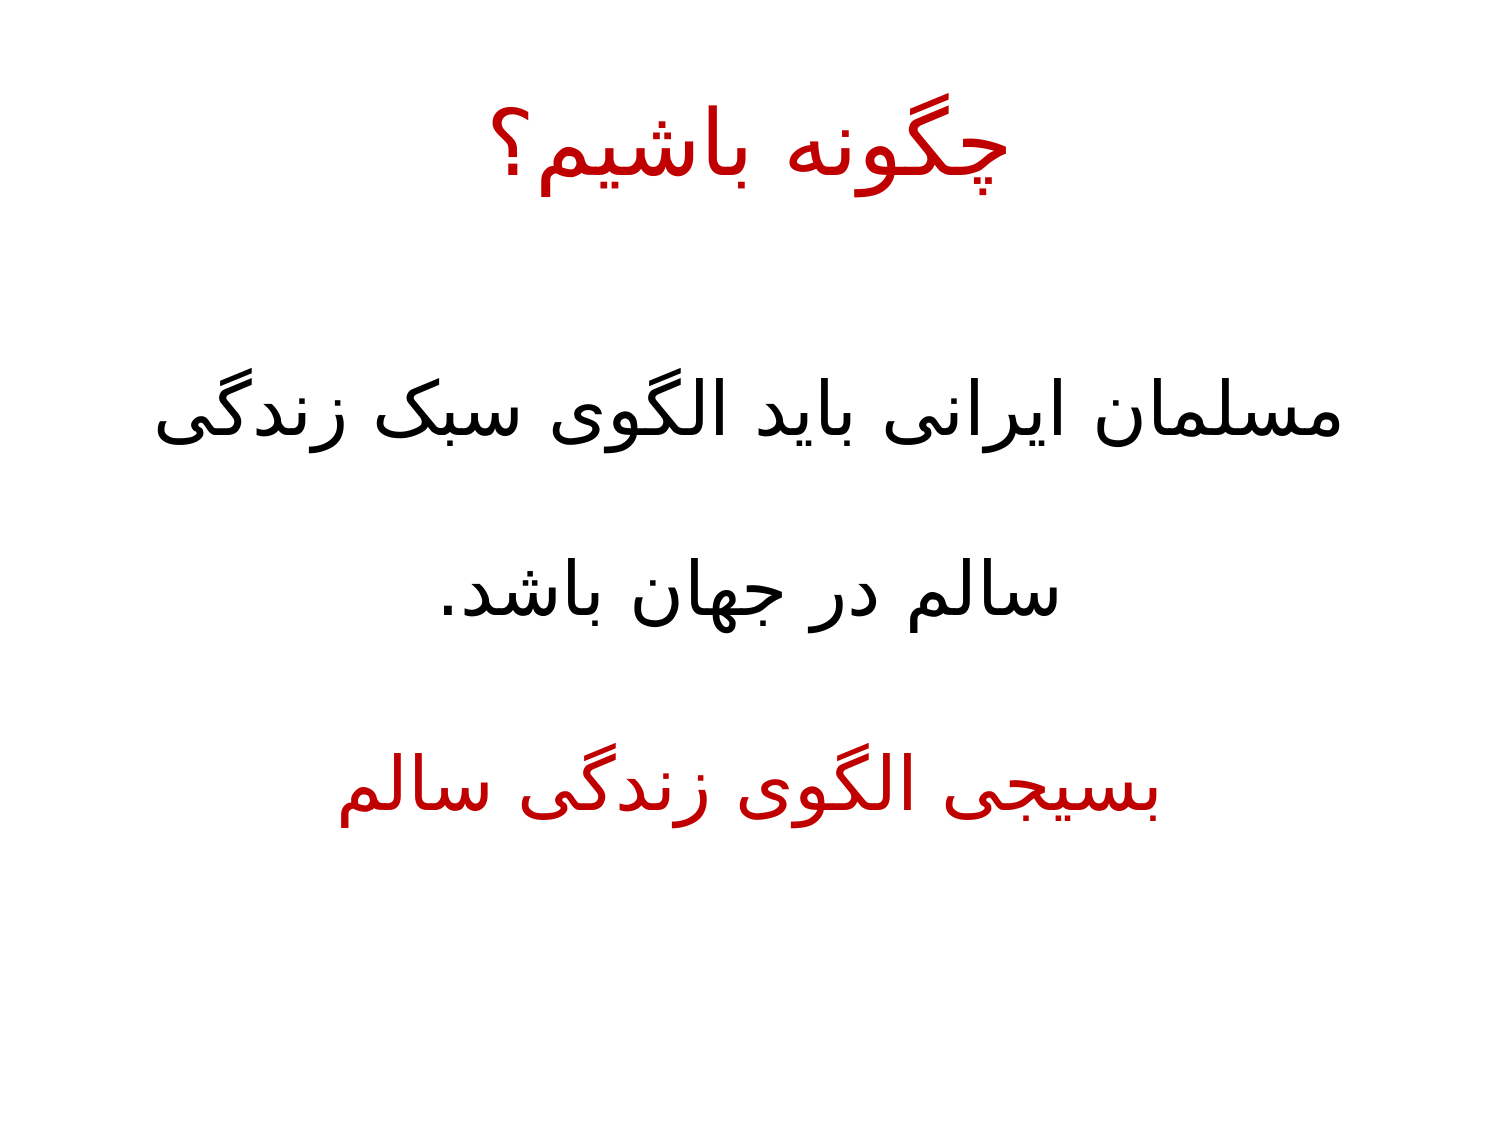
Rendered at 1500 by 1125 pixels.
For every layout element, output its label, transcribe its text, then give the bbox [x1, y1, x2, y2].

title چگونه باشیم؟ [75, 45, 1425, 233]
list مسلمان ایرانی باید الگوی سبک زندگی سالم در جهان باشد. بسیجی الگوی زندگی سالم [75, 262, 1425, 1005]
